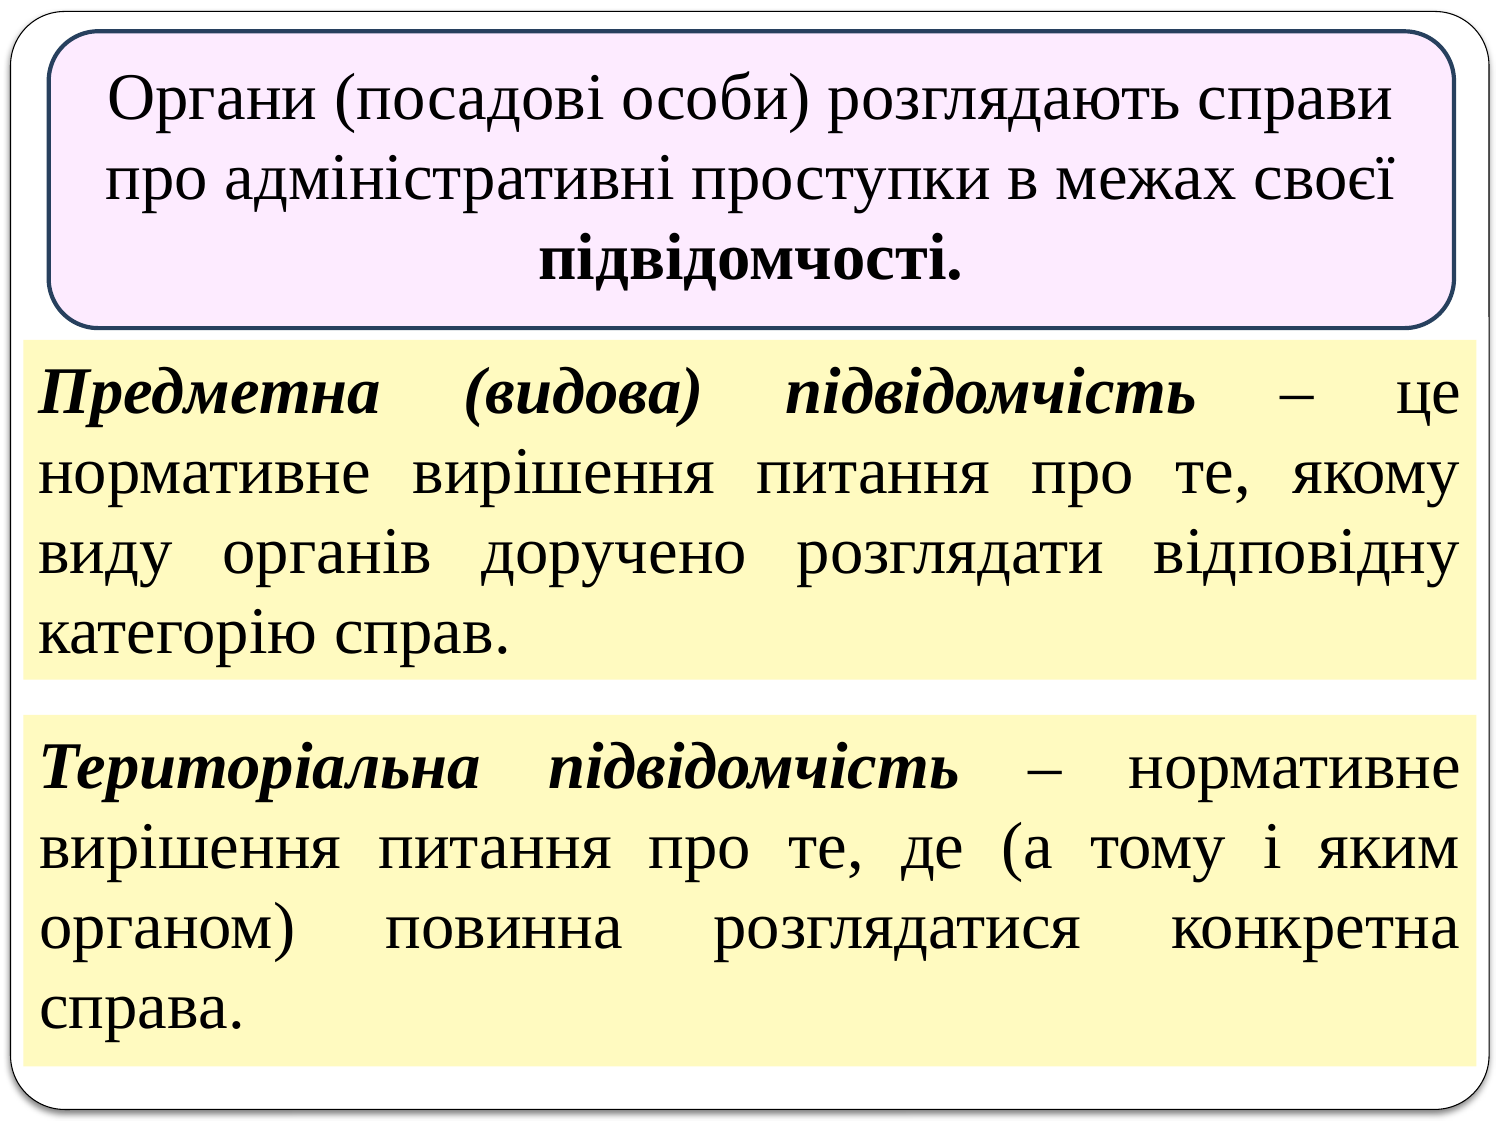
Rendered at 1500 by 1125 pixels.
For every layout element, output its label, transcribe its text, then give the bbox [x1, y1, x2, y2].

text_box Територіальна підвідомчість – нормативне вирішення питання про те, де (а тому і яким органом) повинна розглядатися конкретна справа. [23, 714, 1477, 1067]
text_box Предметна (видова) підвідомчість – це нормативне вирішення питання про те, якому виду органів доручено розглядати відповідну категорію справ. [23, 339, 1477, 680]
text_box Органи (посадові особи) розглядають справи про адміністративні проступки в межах своєї підвідомчості. [48, 31, 1454, 329]
